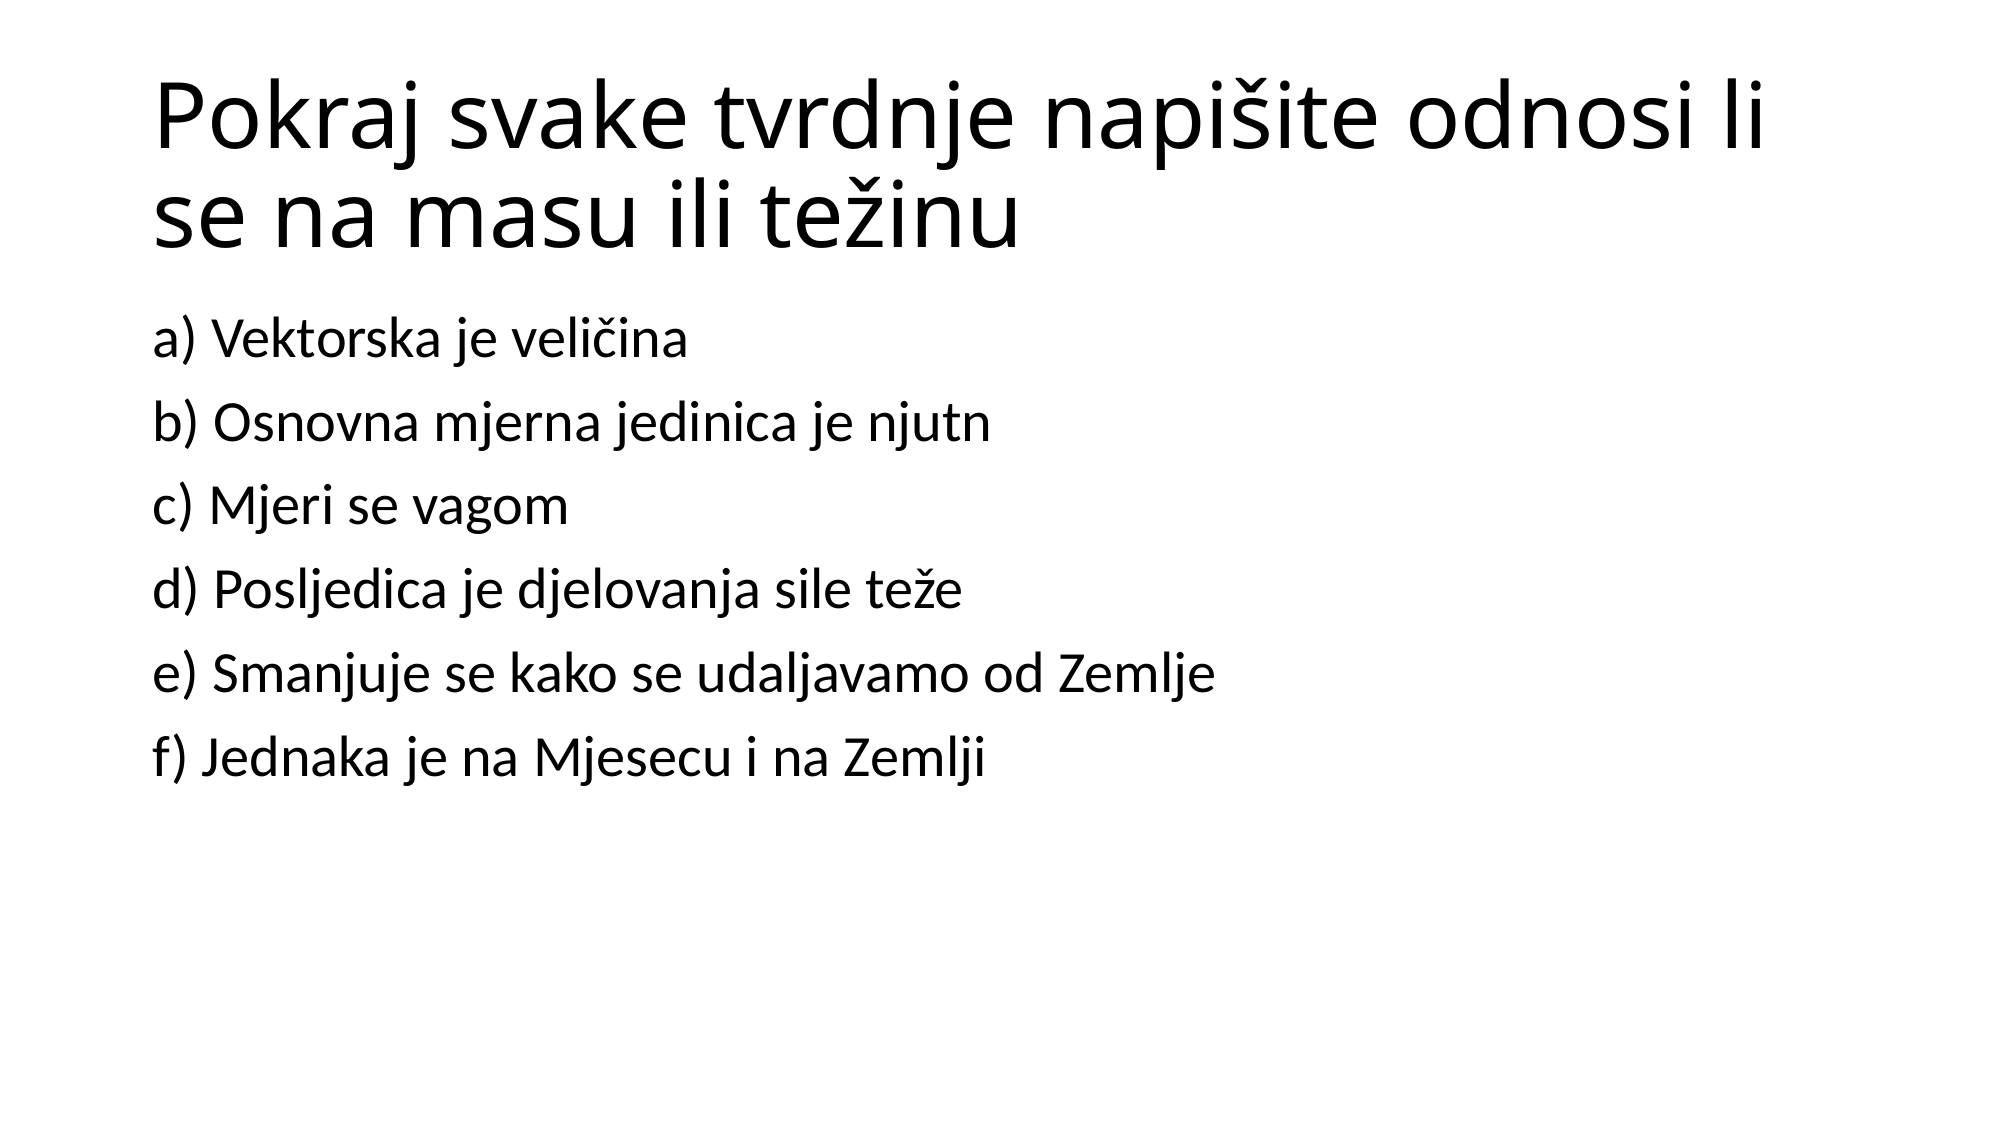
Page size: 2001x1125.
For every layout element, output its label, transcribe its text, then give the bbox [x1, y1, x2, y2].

list a) Vektorska je veličina b) Osnovna mjerna jedinica je njutn c) Mjeri se vagom d) Posljedica je djelovanja sile teže e) Smanjuje se kako se udaljavamo od Zemlje f) Jednaka je na Mjesecu i na Zemlji [137, 299, 1863, 1014]
title Pokraj svake tvrdnje napišite odnosi li se na masu ili težinu [137, 59, 1863, 278]
